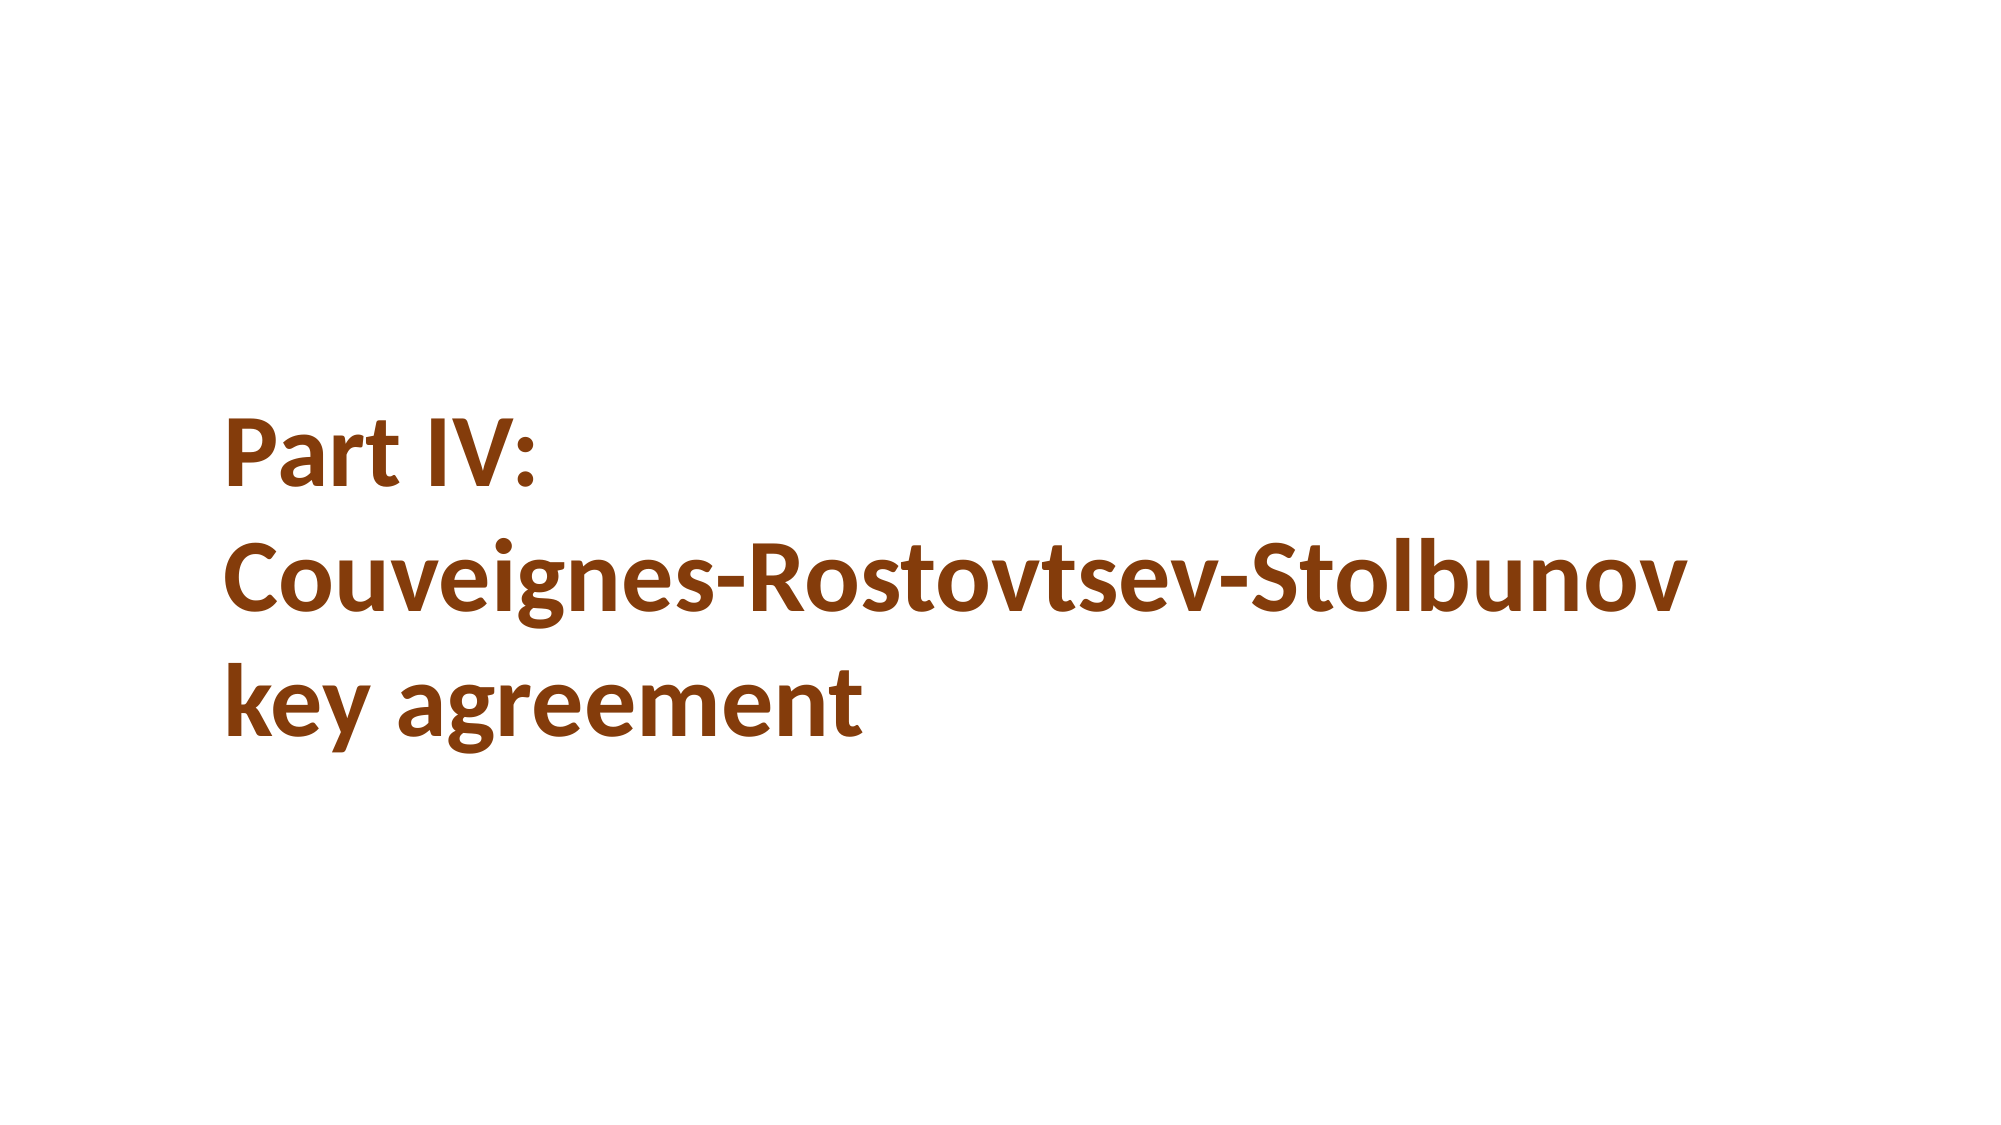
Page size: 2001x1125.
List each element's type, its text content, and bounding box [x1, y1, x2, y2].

text_box Part IV: Couveignes-Rostovtsev-Stolbunov key agreement [208, 374, 1835, 765]
